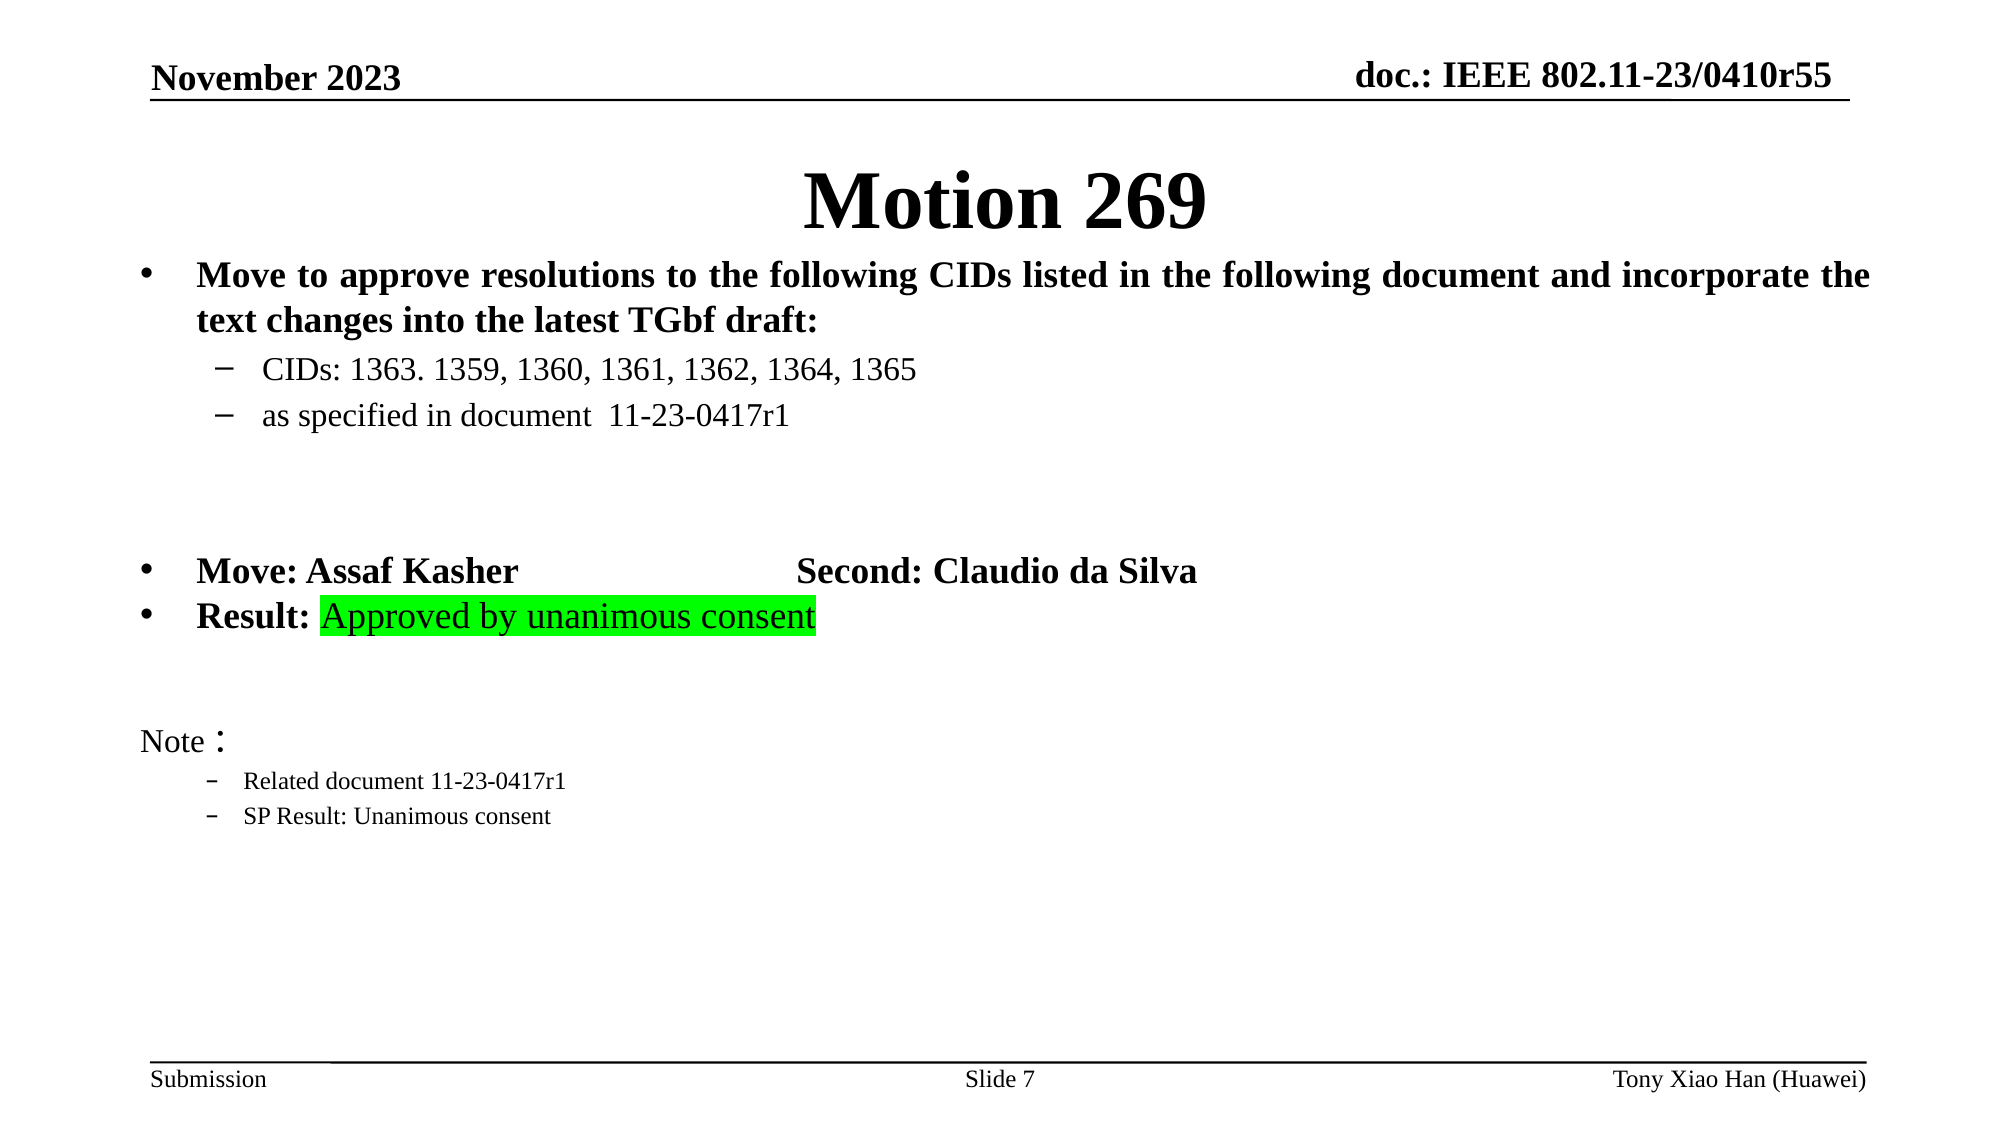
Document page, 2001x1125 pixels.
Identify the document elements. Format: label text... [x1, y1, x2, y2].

text_box Move to approve resolutions to the following CIDs listed in the following document and incorporate the text changes into the latest TGbf draft: CIDs: 1363. 1359, 1360, 1361, 1362, 1364, 1365 as specified in document 11-23-0417r1 Move: Assaf Kasher Second: Claudio da Silva Result: Approved by unanimous consent Note： Related document 11-23-0417r1 SP Result: Unanimous consent [125, 212, 1888, 900]
text_box Motion 269 [368, 137, 1644, 212]
